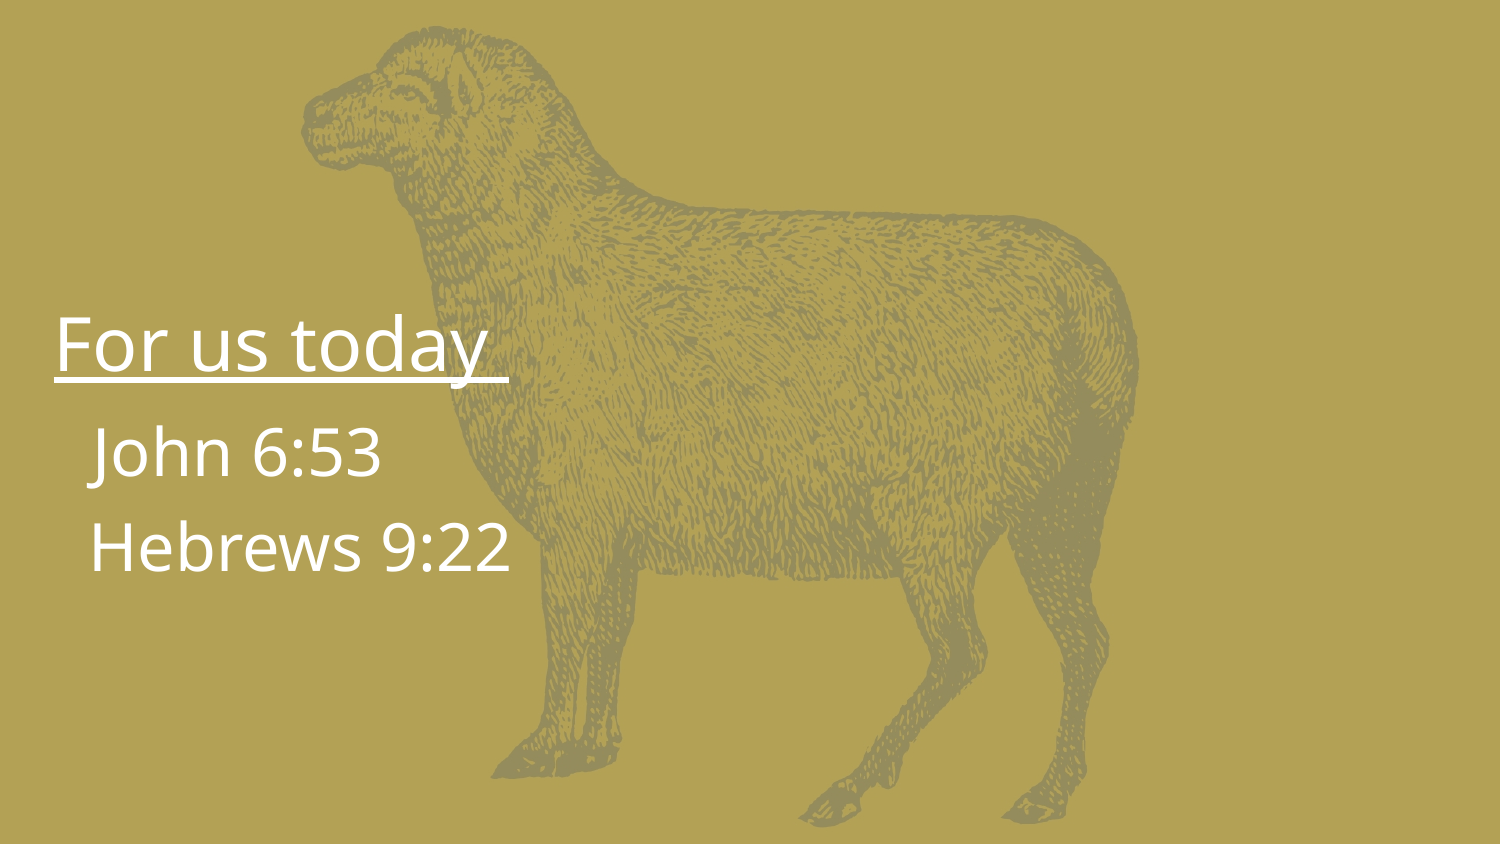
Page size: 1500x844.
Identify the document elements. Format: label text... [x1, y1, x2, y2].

list For us today John 6:53 Hebrews 9:22 [38, 96, 1500, 786]
picture [0, 0, 1500, 844]
